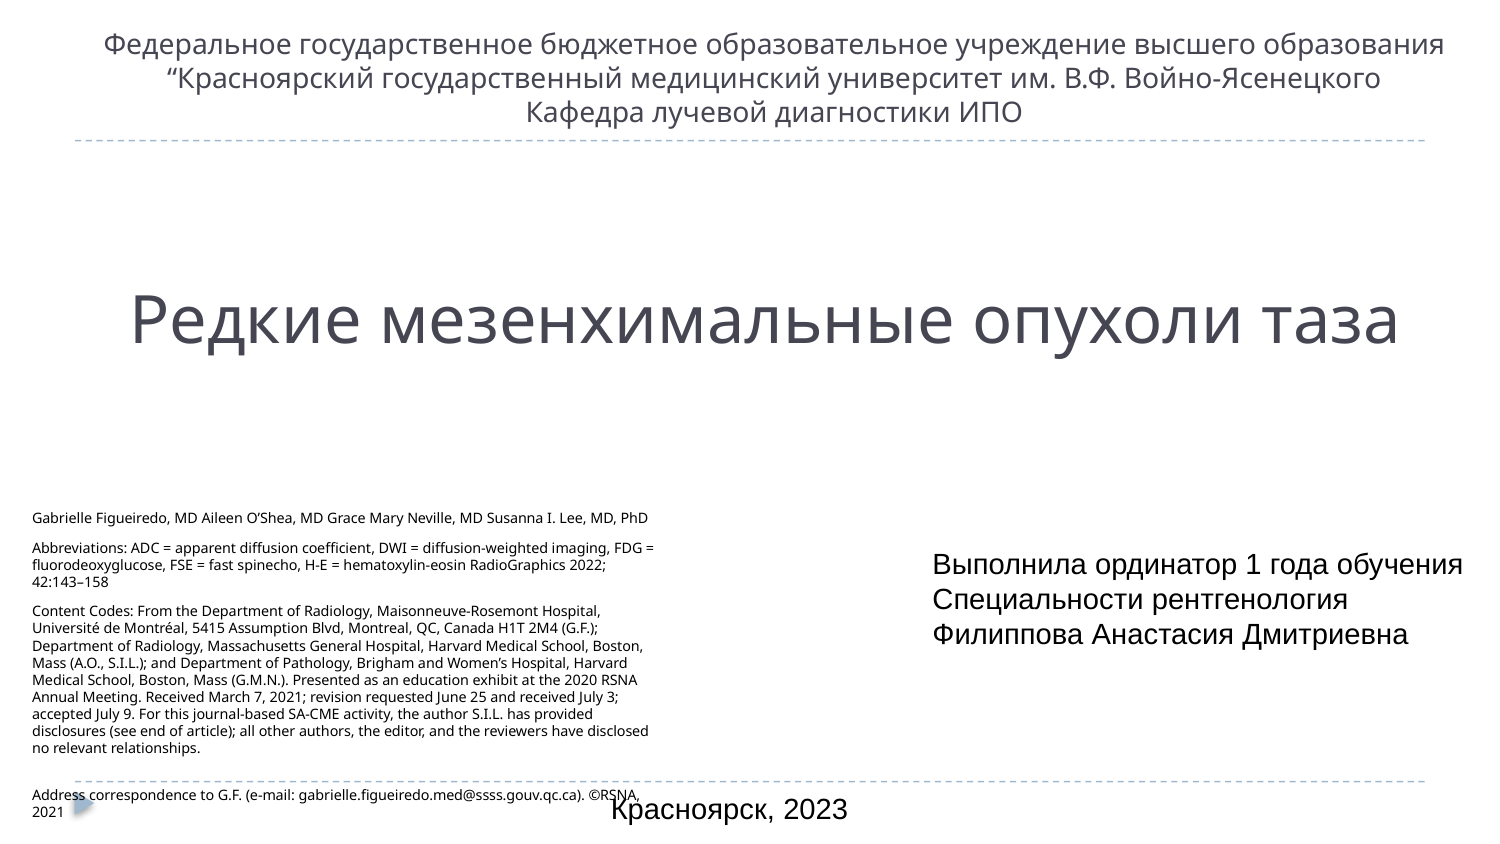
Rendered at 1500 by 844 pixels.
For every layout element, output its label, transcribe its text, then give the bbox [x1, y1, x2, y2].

text_box Красноярск, 2023 [527, 782, 932, 833]
list [808, 479, 1465, 737]
title Федеральное государственное бюджетное образовательное учреждение высшего образования “Красноярский государственный медицинский университет им. В.Ф. Войно-Ясенецкого Кафедра лучевой диагностики ИПО Редкие мезенхимальные опухоли таза [75, 11, 1474, 106]
list Gabrielle Figueiredo, MD Aileen O’Shea, MD Grace Mary Neville, MD Susanna I. Lee, MD, PhD Abbreviations: ADC = apparent diffusion coefficient, DWI = diffusion-weighted imaging, FDG = fluorodeoxyglucose, FSE = fast spinecho, H-E = hematoxylin-eosin RadioGraphics 2022; 42:143–158 Content Codes: From the Department of Radiology, Maisonneuve-Rosemont Hospital, Université de Montréal, 5415 Assumption Blvd, Montreal, QC, Canada H1T 2M4 (G.F.); Department of Radiology, Massachusetts General Hospital, Harvard Medical School, Boston, Mass (A.O., S.I.L.); and Department of Pathology, Brigham and Women’s Hospital, Harvard Medical School, Boston, Mass (G.M.N.). Presented as an education exhibit at the 2020 RSNA Annual Meeting. Received March 7, 2021; revision requested June 25 and received July 3; accepted July 9. For this journal-based SA-CME activity, the author S.I.L. has provided disclosures (see end of article); all other authors, the editor, and the reviewers have disclosed no relevant relationships. Address correspondence to G.F. (e-mail: gabrielle.figueiredo.med@ssss.gouv.qc.ca). ©RSNA, 2021 [17, 494, 674, 844]
text_box Выполнила ординатор 1 года обучения Специальности рентгенология Филиппова Анастасия Дмитриевна [917, 538, 1480, 658]
